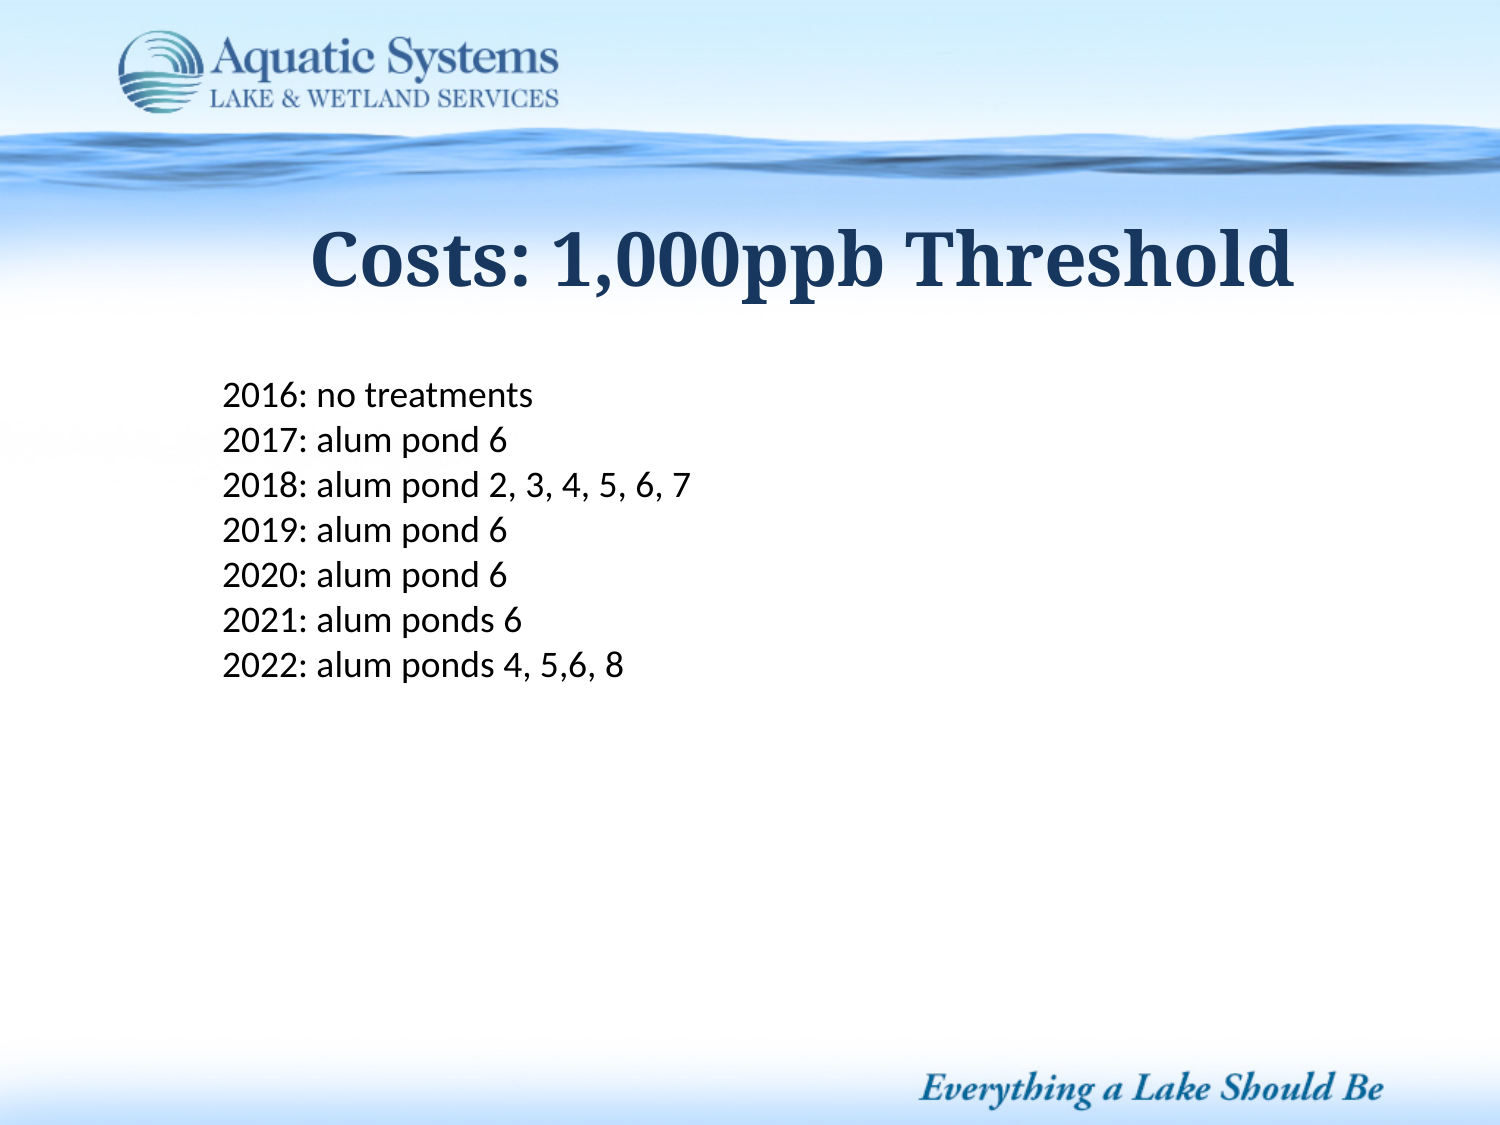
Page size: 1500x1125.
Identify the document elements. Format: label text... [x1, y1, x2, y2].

text_box Costs: 1,000ppb Threshold [174, 200, 1450, 313]
text_box 2016: no treatments 2017: alum pond 6 2018: alum pond 2, 3, 4, 5, 6, 7 2019: alum pond 6 2020: alum pond 6 2021: alum ponds 6 2022: alum ponds 4, 5,6, 8 [207, 362, 1283, 693]
picture [0, 0, 1500, 1125]
